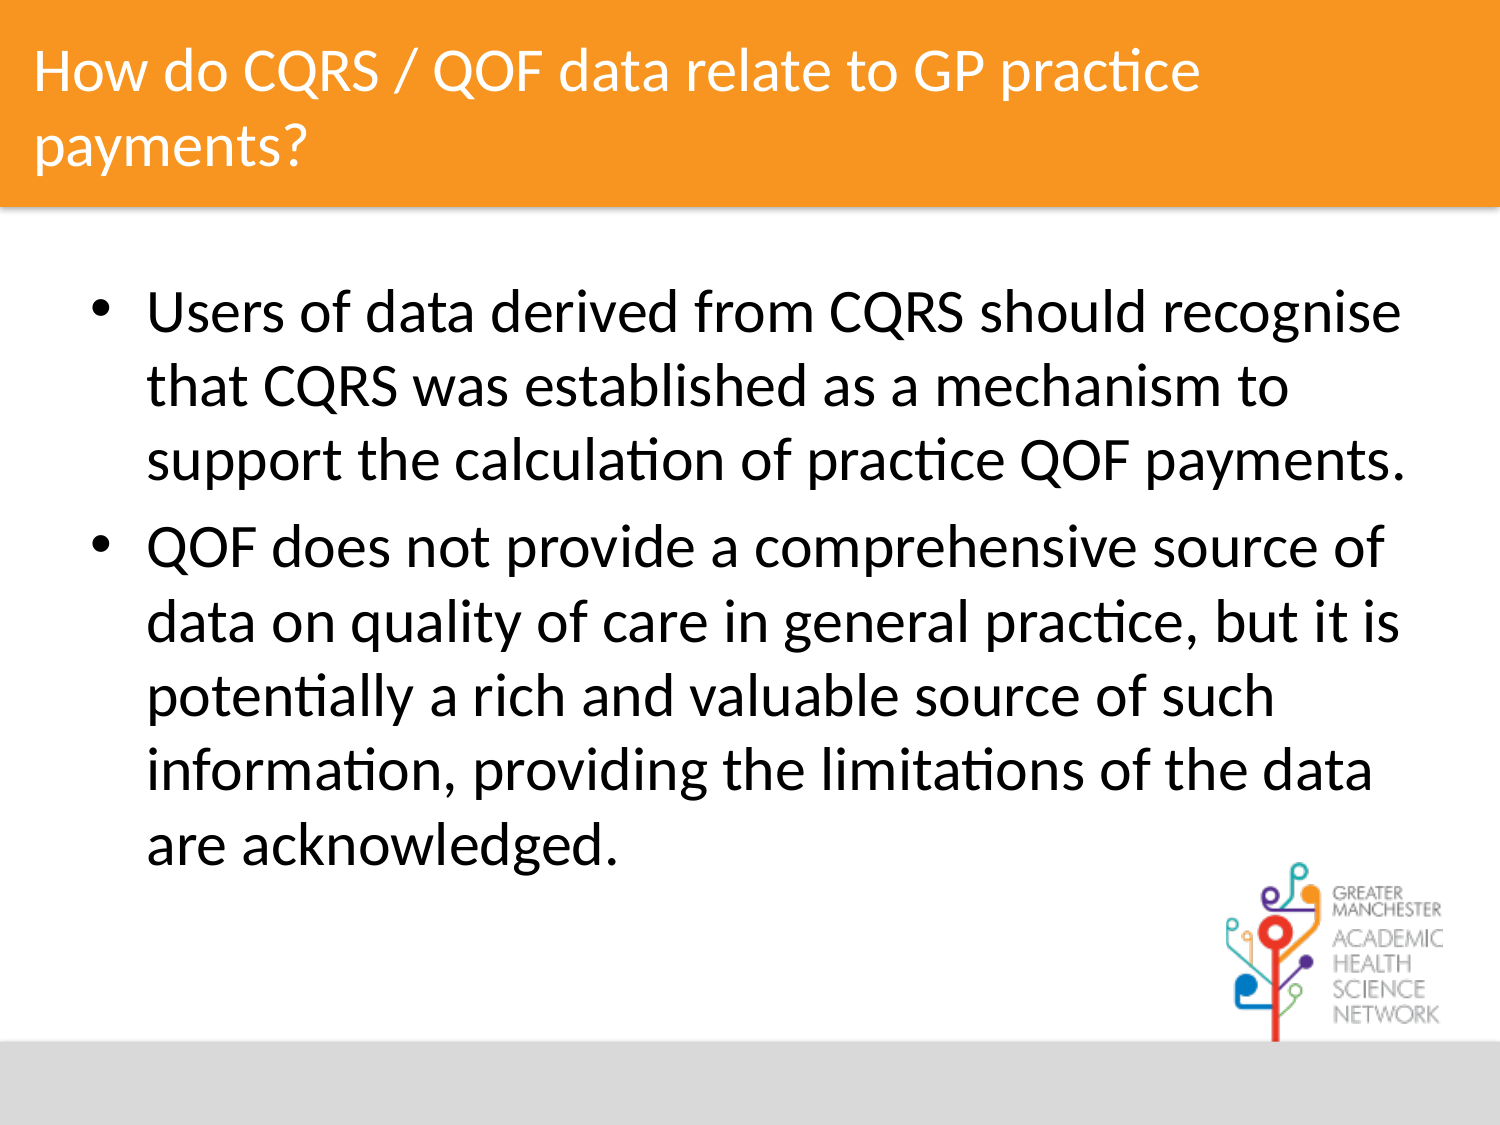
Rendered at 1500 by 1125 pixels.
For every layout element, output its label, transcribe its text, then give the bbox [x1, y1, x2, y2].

text_box [0, 0, 1500, 208]
text_box [0, 1041, 1500, 1125]
picture [1226, 860, 1444, 1051]
title How do CQRS / QOF data relate to GP practice payments? [18, 9, 1483, 198]
list Users of data derived from CQRS should recognise that CQRS was established as a mechanism to support the calculation of practice QOF payments. QOF does not provide a comprehensive source of data on quality of care in general practice, but it is potentially a rich and valuable source of such information, providing the limitations of the data are acknowledged. [75, 262, 1425, 1005]
